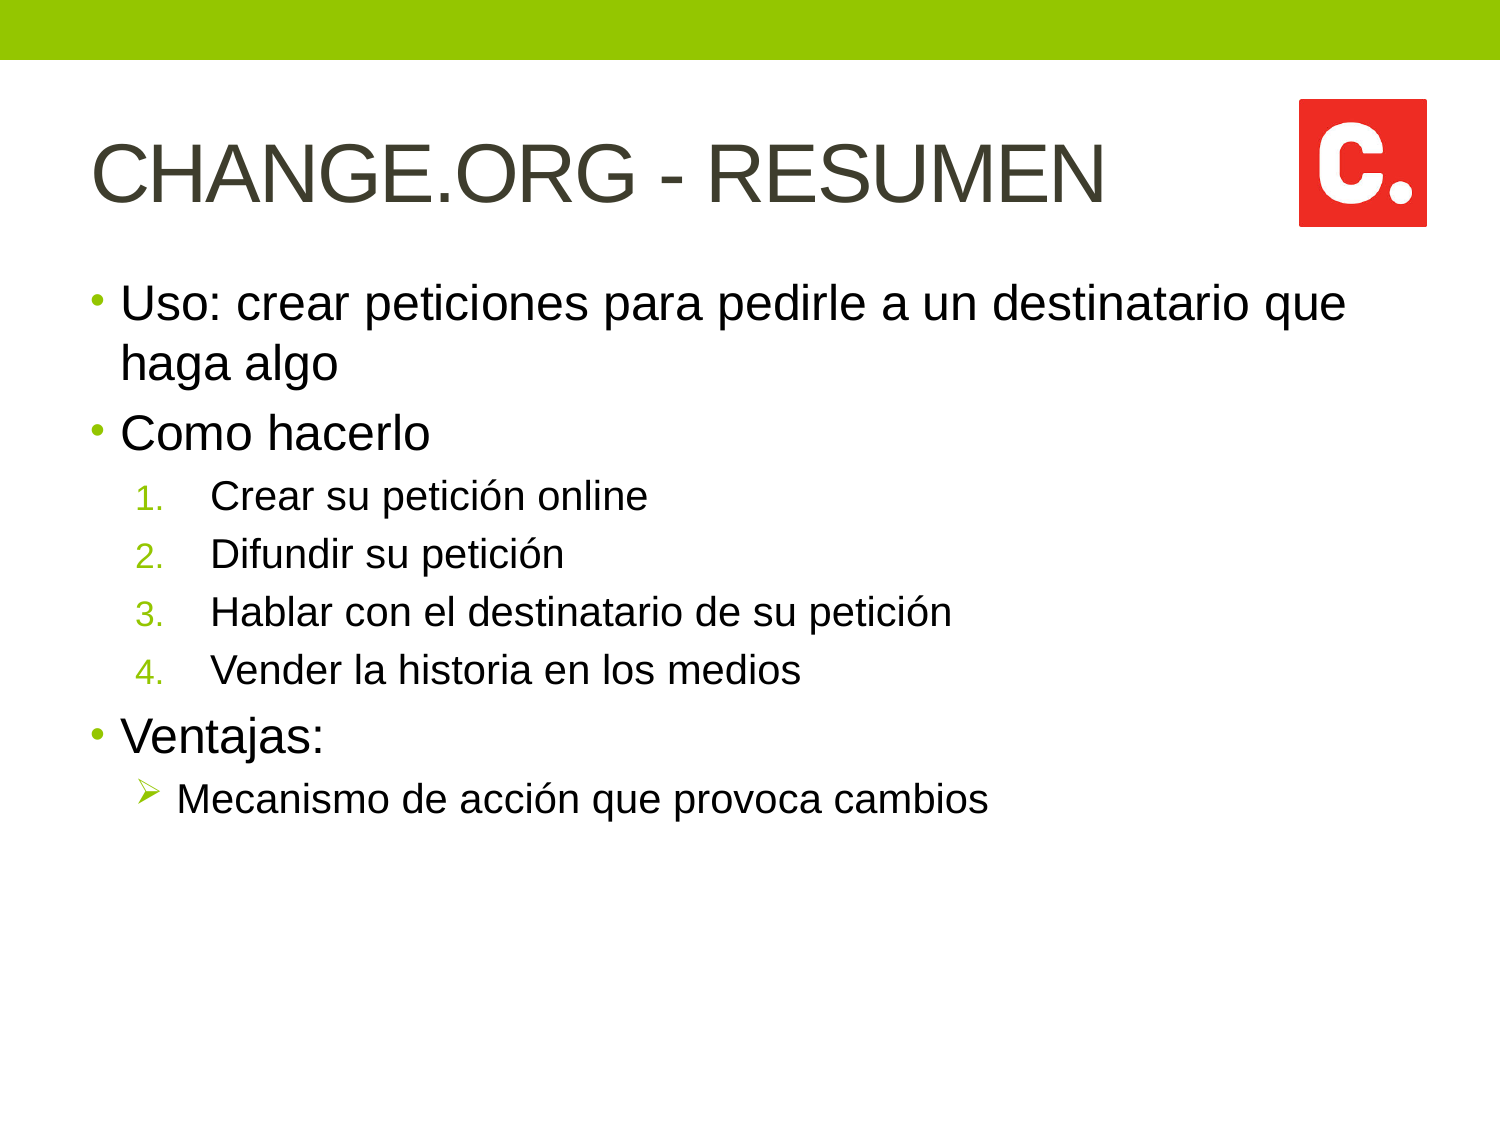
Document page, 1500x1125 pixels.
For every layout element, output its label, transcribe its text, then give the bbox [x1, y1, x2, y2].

list Uso: crear peticiones para pedirle a un destinatario que haga algo Como hacerlo Crear su petición online Difundir su petición Hablar con el destinatario de su petición Vender la historia en los medios Ventajas: Mecanismo de acción que provoca cambios [75, 262, 1425, 1063]
title CHANGE.ORG - RESUMEN [75, 87, 1425, 250]
picture [1299, 99, 1428, 228]
